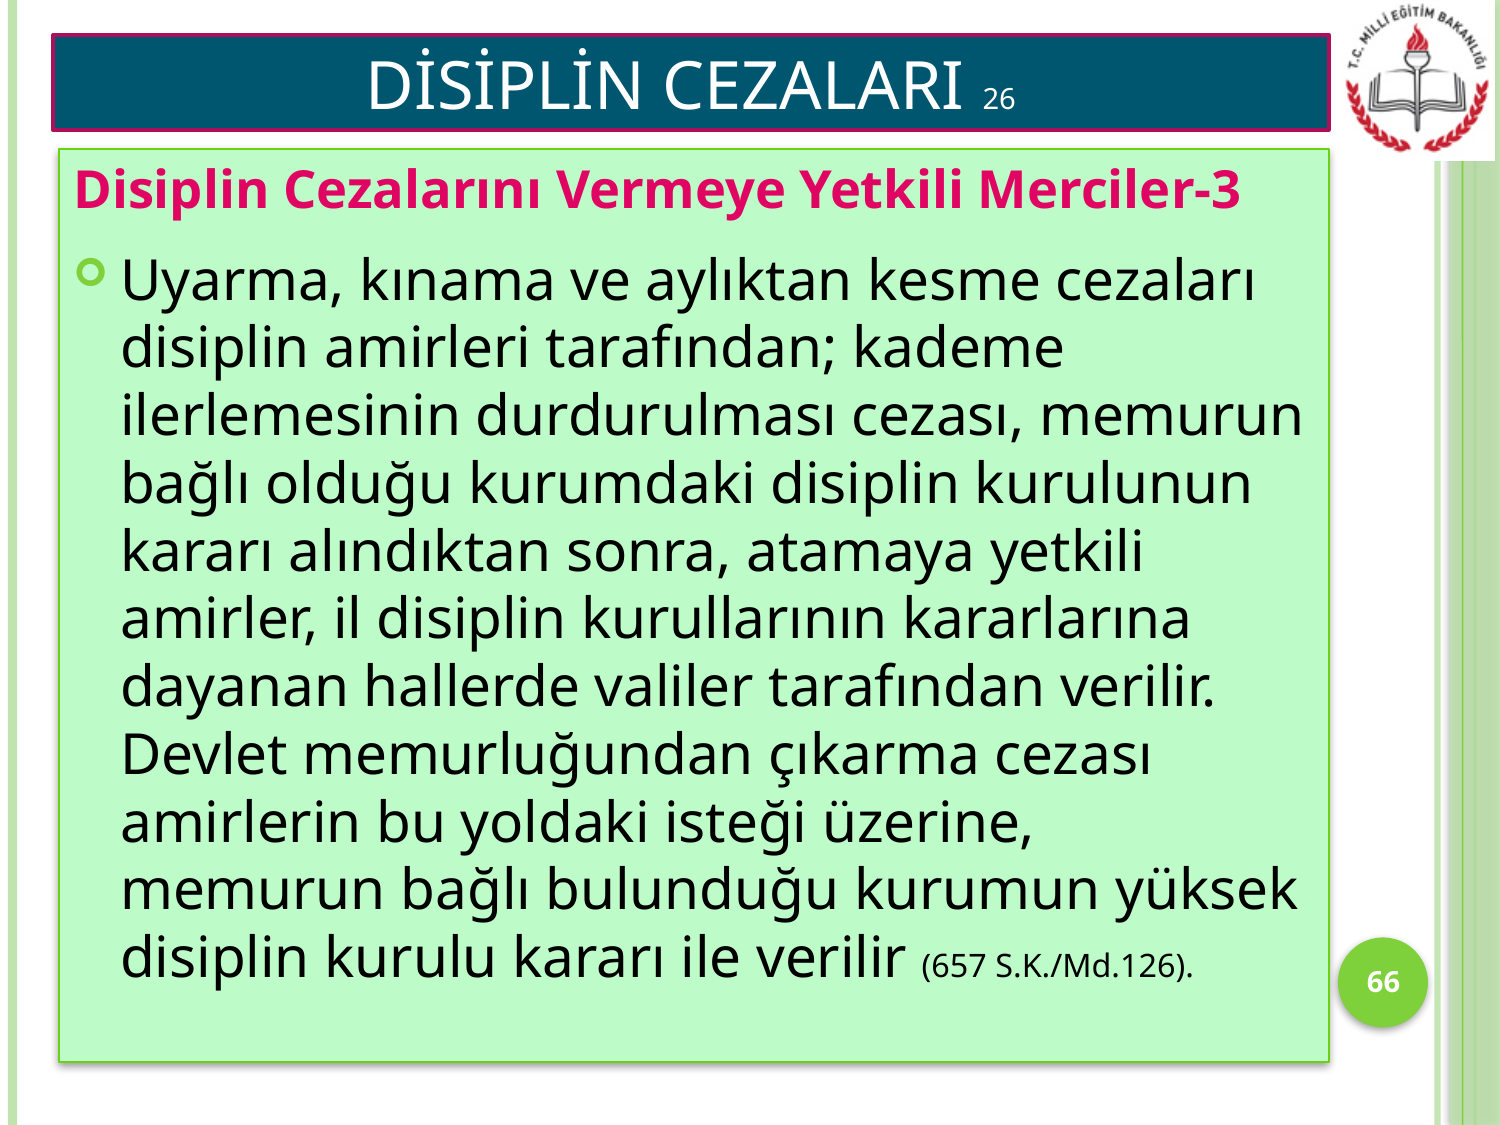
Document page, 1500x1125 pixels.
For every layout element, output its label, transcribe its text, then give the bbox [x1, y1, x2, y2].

text_box DİSİPLİN CEZALARI 26 [51, 33, 1331, 132]
list Disiplin Cezalarını Vermeye Yetkili Merciler-3 Uyarma, kınama ve aylıktan kesme cezaları disiplin amirleri tarafından; kademe ilerlemesinin durdurulması cezası, memurun bağlı olduğu kurumdaki disiplin kurulunun kararı alındıktan sonra, atamaya yetkili amirler, il disiplin kurullarının kararlarına dayanan hallerde valiler tarafından verilir. Devlet memurluğundan çıkarma cezası amirlerin bu yoldaki isteği üzerine, memurun bağlı bulunduğu kurumun yüksek disiplin kurulu kararı ile verilir (657 S.K./Md.126). [58, 148, 1330, 1063]
picture [1340, 0, 1495, 162]
slide_number 66 [1333, 940, 1434, 1027]
text_box [70, 1054, 411, 1125]
